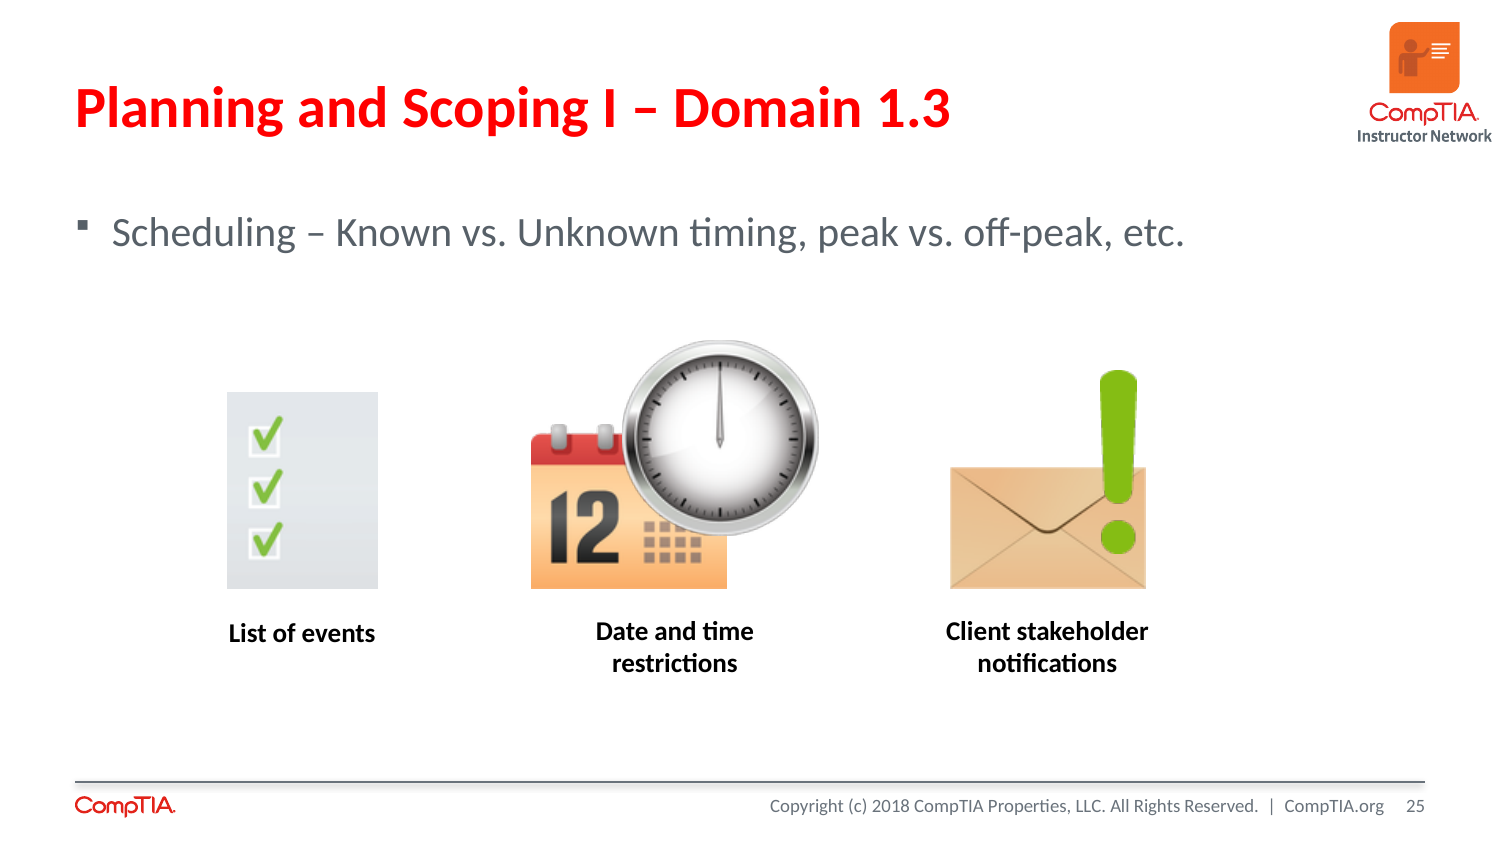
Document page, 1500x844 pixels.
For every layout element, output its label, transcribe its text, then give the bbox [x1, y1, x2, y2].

picture [1358, 22, 1492, 142]
title Planning and Scoping I – Domain 1.3 [75, 33, 1425, 175]
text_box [530, 340, 819, 688]
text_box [924, 370, 1170, 688]
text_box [179, 392, 425, 657]
slide_number 25 [1384, 782, 1425, 827]
list Scheduling – Known vs. Unknown timing, peak vs. off-peak, etc. [75, 196, 1425, 754]
